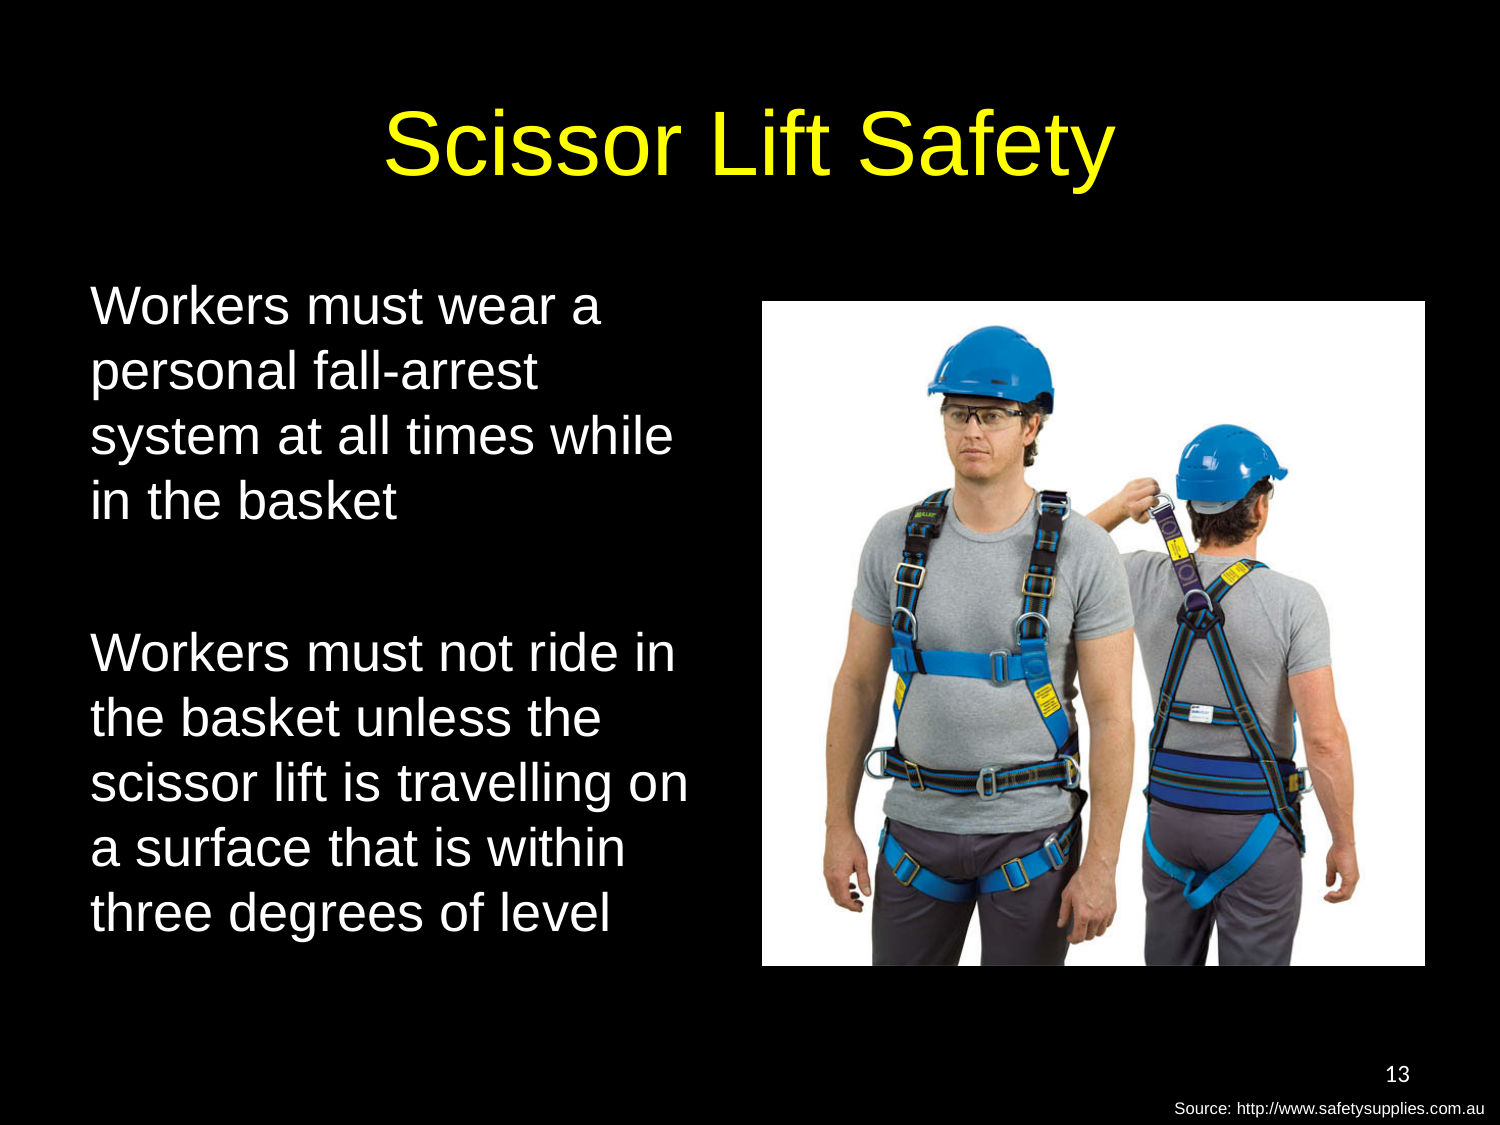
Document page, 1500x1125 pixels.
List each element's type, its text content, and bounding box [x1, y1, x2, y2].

list Workers must wear a personal fall-arrest system at all times while in the basket Workers must not ride in the basket unless the scissor lift is travelling on a surface that is within three degrees of level [75, 262, 738, 1005]
title Scissor Lift Safety [75, 45, 1425, 233]
text_box Source: http://www.safetysupplies.com.au [699, 1090, 1500, 1125]
slide_number 13 [1074, 1042, 1425, 1103]
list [762, 301, 1426, 967]
